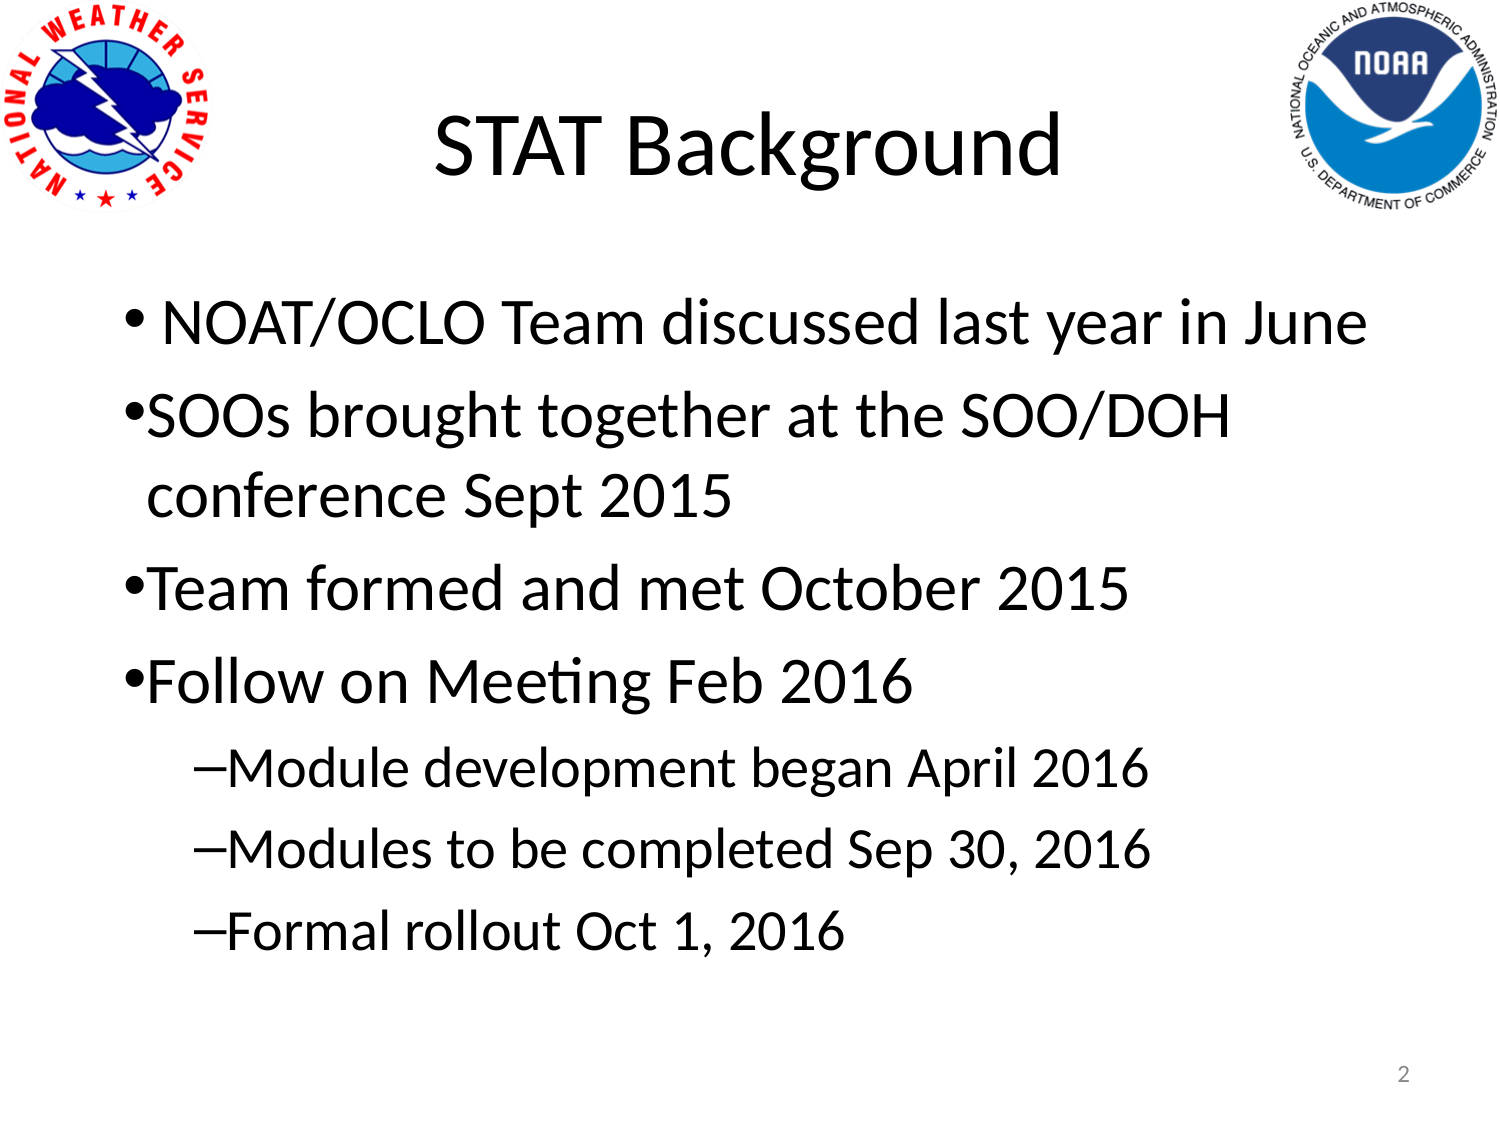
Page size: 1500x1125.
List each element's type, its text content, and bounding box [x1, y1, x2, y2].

slide_number 2 [1074, 1042, 1425, 1103]
list NOAT/OCLO Team discussed last year in June SOOs brought together at the SOO/DOH conference Sept 2015 Team formed and met October 2015 Follow on Meeting Feb 2016 Module development began April 2016 Modules to be completed Sep 30, 2016 Formal rollout Oct 1, 2016 [75, 262, 1425, 1005]
title STAT Background [75, 45, 1425, 233]
picture [0, 0, 213, 214]
picture [1287, 0, 1500, 214]
